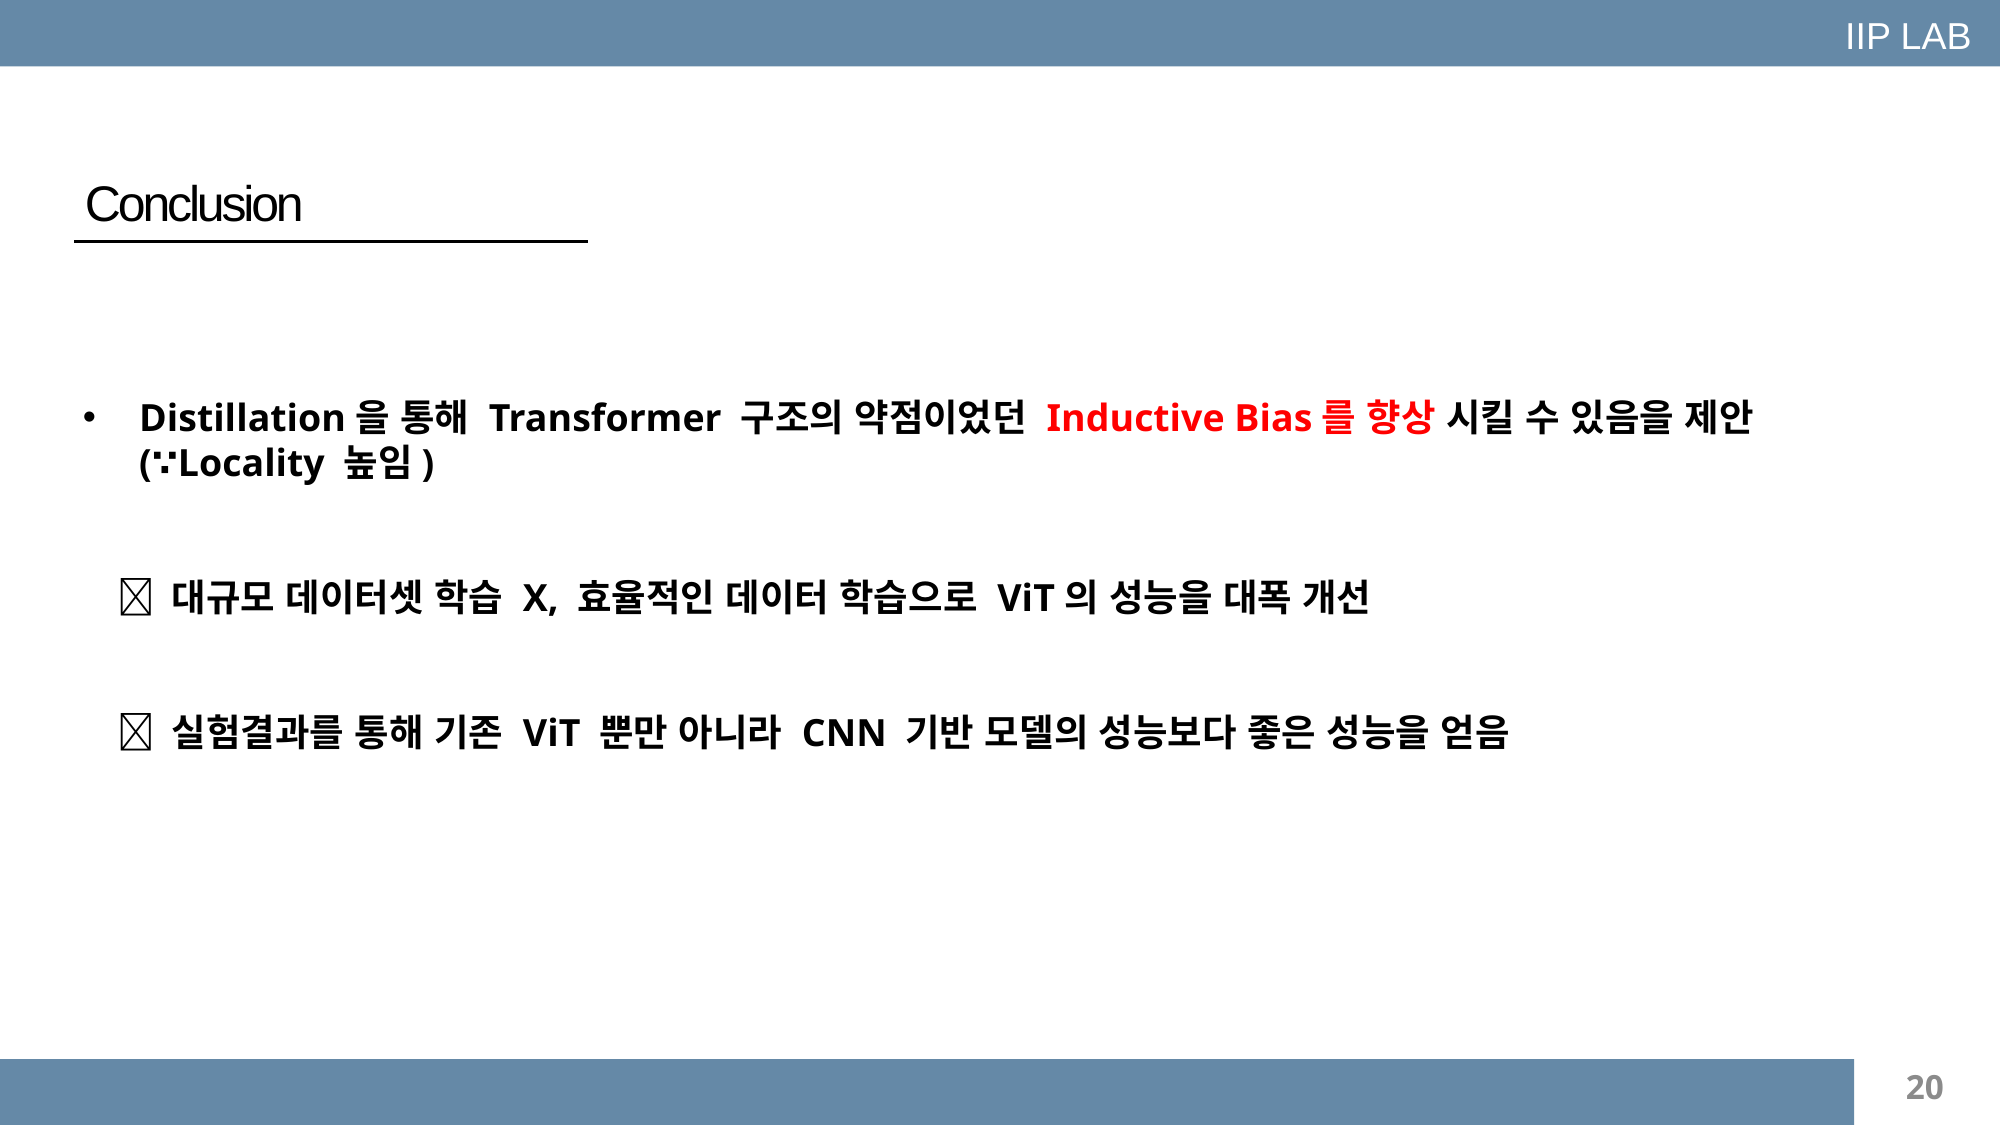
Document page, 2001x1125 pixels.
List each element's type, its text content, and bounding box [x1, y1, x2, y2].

text_box [0, 0, 2000, 67]
text_box Distillation을 통해 Transformer 구조의 약점이었던 Inductive Bias를 향상 시킬 수 있음을 제안 (∵Locality 높임)  대규모 데이터셋 학습 X, 효율적인 데이터 학습으로 ViT의 성능을 대폭 개선  실험결과를 통해 기존 ViT 뿐만 아니라 CNN 기반 모델의 성능보다 좋은 성능을 얻음 [68, 386, 1863, 852]
slide_number 20 [1889, 1059, 1959, 1119]
text_box Conclusion [70, 164, 1196, 240]
text_box IIP LAB [1830, 4, 1987, 65]
text_box [0, 1058, 1855, 1125]
